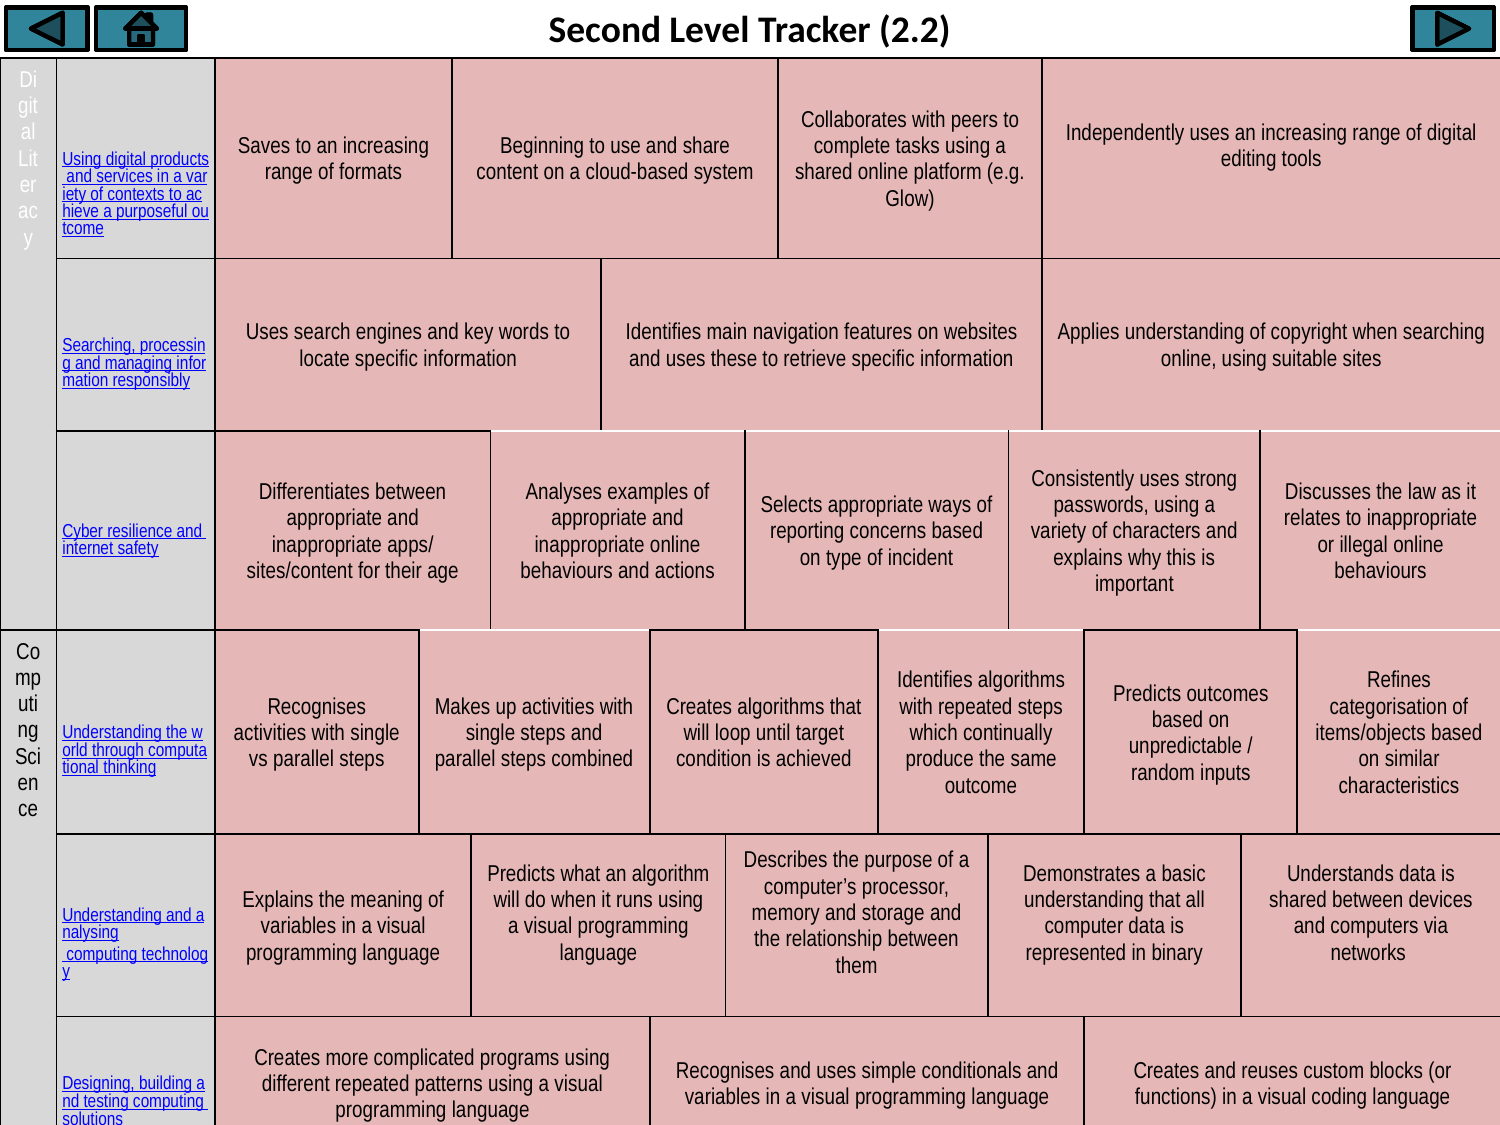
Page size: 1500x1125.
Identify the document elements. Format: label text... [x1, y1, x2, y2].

table_cell Creates and reuses custom blocks (or functions) in a visual coding language [1085, 1017, 1500, 1125]
table_cell Differentiates between appropriate and inappropriate apps/ sites/content for their age [216, 432, 490, 629]
table_cell Searching, processing and managing information responsibly [57, 259, 214, 430]
table_cell Designing, building and testing computing solutions [57, 1017, 214, 1125]
table_cell Makes up activities with single steps and parallel steps combined [420, 631, 649, 833]
table_cell Cyber resilience and internet safety [57, 432, 214, 629]
table_cell Recognises activities with single vs parallel steps [216, 631, 418, 833]
table_cell Uses search engines and key words to locate specific information [216, 259, 600, 430]
table_header Beginning to use and share content on a cloud-based system [453, 59, 777, 258]
table_cell Creates more complicated programs using different repeated patterns using a visual programming language [216, 1017, 649, 1125]
table_header Digital Literacy [1, 59, 56, 629]
table_cell Selects appropriate ways of reporting concerns based on type of incident [746, 432, 1008, 629]
table_cell Demonstrates a basic understanding that all computer data is represented in binary [989, 835, 1240, 1016]
table_cell Identifies main navigation features on websites and uses these to retrieve specific information [602, 259, 1041, 430]
table_cell Identifies algorithms with repeated steps which continually produce the same outcome [879, 631, 1083, 833]
table_cell Applies understanding of copyright when searching online, using suitable sites [1043, 259, 1500, 430]
table_cell Predicts what an algorithm will do when it runs using a visual programming language [472, 835, 725, 1016]
table_header Collaborates with peers to complete tasks using a shared online platform (e.g. Glow) [779, 59, 1041, 258]
table_cell Describes the purpose of a computer’s processor, memory and storage and the relationship between them [726, 835, 987, 1016]
table_cell Explains the meaning of variables in a visual programming language [216, 835, 470, 1016]
text_box Second Level Tracker (2.2) [0, 0, 1500, 58]
table_cell Refines categorisation of items/objects based on similar characteristics [1298, 631, 1500, 833]
table_cell Computing Science [1, 631, 56, 1125]
table_cell Discusses the law as it relates to inappropriate or illegal online behaviours [1261, 432, 1500, 629]
text_box [96, 7, 186, 50]
table_cell Analyses examples of appropriate and inappropriate online behaviours and actions [491, 432, 744, 629]
text_box [6, 7, 88, 50]
table_cell Predicts outcomes based on unpredictable / random inputs [1085, 631, 1296, 833]
table_cell Understanding and analysing computing technology [57, 835, 214, 1016]
table_header Saves to an increasing range of formats [216, 59, 451, 258]
table_cell Recognises and uses simple conditionals and variables in a visual programming language [651, 1017, 1083, 1125]
table_cell Understanding the world through computational thinking [57, 631, 214, 833]
text_box [1412, 7, 1494, 50]
table_cell Creates algorithms that will loop until target condition is achieved [651, 631, 877, 833]
table_cell Consistently uses strong passwords, using a variety of characters and explains why this is important [1009, 432, 1259, 629]
table_cell Understands data is shared between devices and computers via networks [1242, 835, 1500, 1016]
table_header Using digital products and services in a variety of contexts to achieve a purposeful outcome [57, 59, 214, 258]
table_header Independently uses an increasing range of digital editing tools [1043, 59, 1500, 258]
